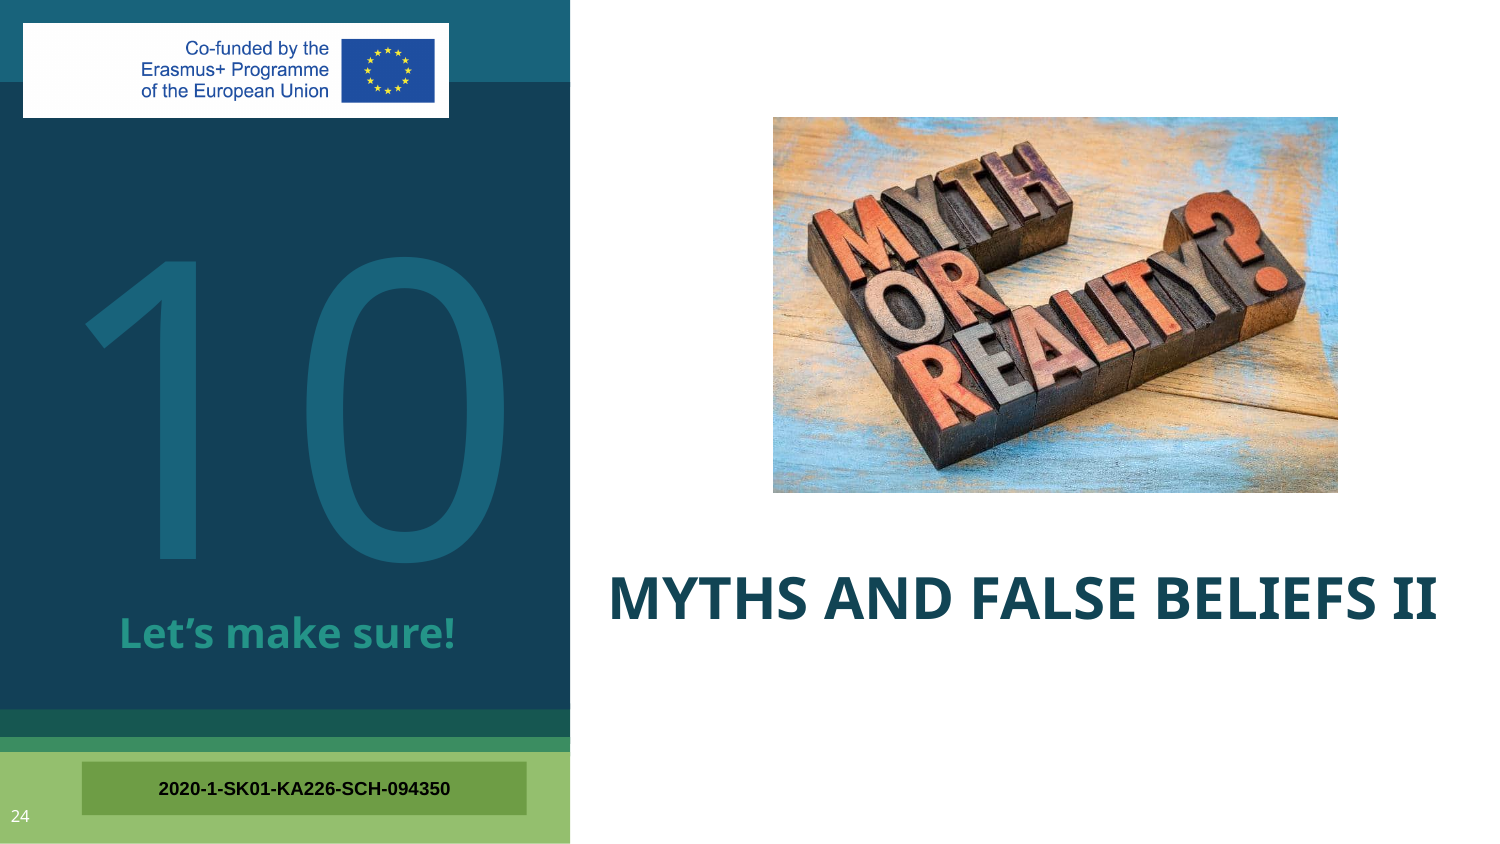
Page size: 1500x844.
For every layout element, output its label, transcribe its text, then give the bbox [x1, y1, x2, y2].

title MYTHS AND FALSE BELIEFS II [592, 532, 1500, 647]
text_box 2020-1-SK01-KA226-SCH-094350 [81, 761, 527, 816]
picture [773, 116, 1338, 493]
text_box 10 [0, 82, 575, 592]
text_box 24 [0, 790, 49, 844]
picture [23, 23, 450, 118]
subtitle Let’s make sure! [0, 592, 575, 704]
